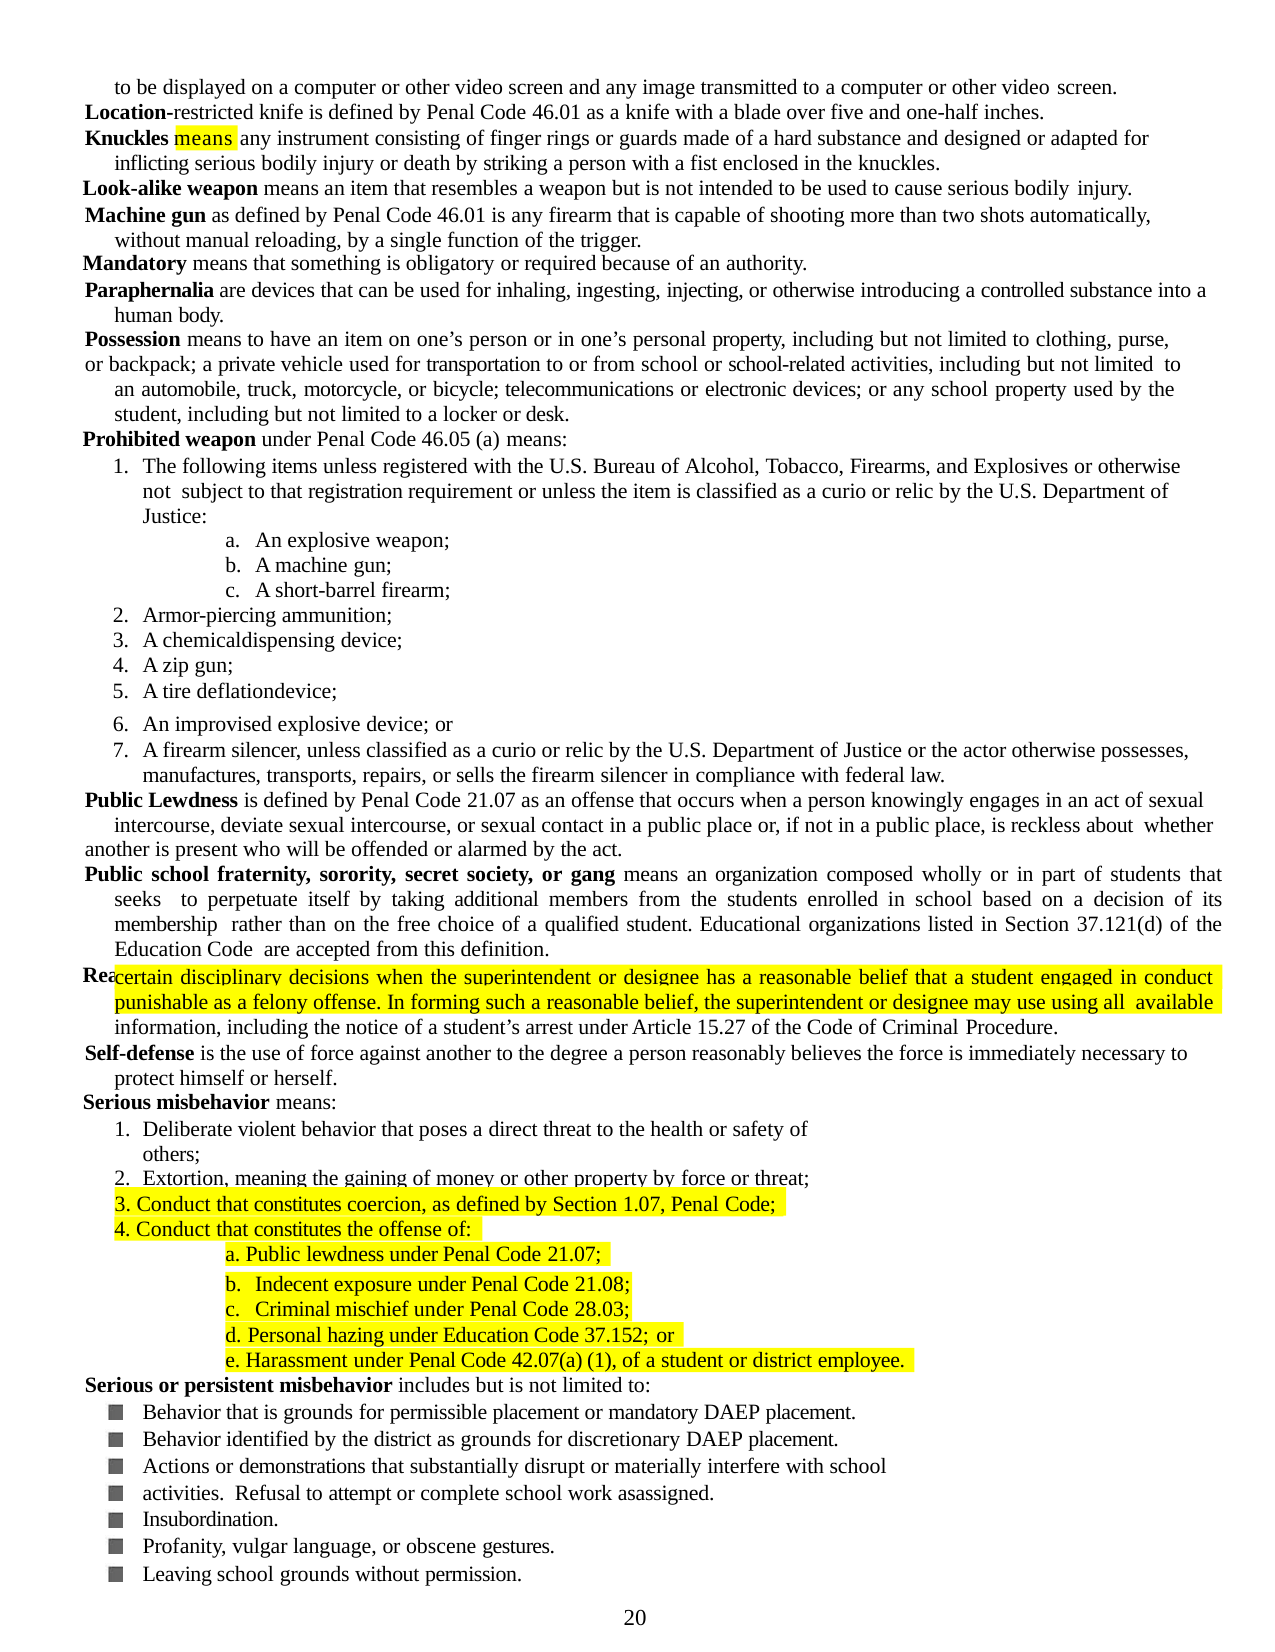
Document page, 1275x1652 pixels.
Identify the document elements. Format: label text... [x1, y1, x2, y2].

slide_number 20 [619, 1602, 651, 1652]
text_box d. Personal hazing under Education Code 37.152; or [225, 1322, 684, 1347]
text_box information, including the notice of a student’s arrest under Article 15.27 of the Code of Criminal Procedure. Self-defense is the use of force against another to the degree a person reasonably believes the force is immediately necessary to protect himself or herself. Serious misbehavior means: Deliberate violent behavior that poses a direct threat to the health or safety of others; Extortion, meaning the gaining of money or other property by force or threat; [82, 1010, 1223, 1191]
text_box Indecent exposure under Penal Code 21.08; Criminal mischief under Penal Code 28.03; [225, 1271, 633, 1322]
text_box punishable as a felony offense. In forming such a reasonable belief, the superintendent or designee may use using all available [114, 985, 1223, 1010]
text_box e. Harassment under Penal Code 42.07(a) (1), of a student or district employee. [225, 1347, 915, 1368]
text_box a. Public lewdness under Penal Code 21.07; [225, 1241, 611, 1266]
text_box to be displayed on a computer or other video screen and any image transmitted to a computer or other video screen. Location-restricted knife is defined by Penal Code 46.01 as a knife with a blade over five and one-half inches. Knuckles means any instrument consisting of finger rings or guards made of a hard substance and designed or adapted for inflicting serious bodily injury or death by striking a person with a fist enclosed in the knuckles. Look-alike weapon means an item that resembles a weapon but is not intended to be used to cause serious bodily injury. Machine gun as defined by Penal Code 46.01 is any firearm that is capable of shooting more than two shots automatically, without manual reloading, by a single function of the trigger. Mandatory means that something is obligatory or required because of an authority. Paraphernalia are devices that can be used for inhaling, ingesting, injecting, or otherwise introducing a controlled substance into a human body. Possession means to have an item on one’s person or in one’s personal property, including but not limited to clothing, purse, or backpack; a private vehicle used for transportation to or from school or school-related activities, including but not limited to an automobile, truck, motorcycle, or bicycle; telecommunications or electronic devices; or any school property used by the student, including but not limited to a locker or desk. Prohibited weapon under Penal Code 46.05 (a) means: The following items unless registered with the U.S. Bureau of Alcohol, Tobacco, Firearms, and Explosives or otherwise not subject to that registration requirement or unless the item is classified as a curio or relic by the U.S. Department of Justice: An explosive weapon; A machine gun; A short-barrel firearm; Armor-piercing ammunition; A chemicaldispensing device; A zip gun; A tire deflationdevice; An improvised explosive device; or A firearm silencer, unless classified as a curio or relic by the U.S. Department of Justice or the actor otherwise possesses, manufactures, transports, repairs, or sells the firearm silencer in compliance with federal law. Public Lewdness is defined by Penal Code 21.07 as an offense that occurs when a person knowingly engages in an act of sexual intercourse, deviate sexual intercourse, or sexual contact in a public place or, if not in a public place, is reckless about whether another is present who will be offended or alarmed by the act. Public school fraternity, sorority, secret society, or gang means an organization composed wholly or in part of students that seeks to perpetuate itself by taking additional members from the students enrolled in school based on a decision of its membership rather than on the free choice of a qualified student. Educational organizations listed in Section 37.121(d) of the Education Code are accepted from this definition. Reasonable belief is that which an ordinary person of average intelligence and sound mind would believe. Chapter 37 requires [82, 70, 1234, 987]
text_box certain disciplinary decisions when the superintendent or designee has a reasonable belief that a student engaged in conduct [114, 964, 1223, 985]
text_box 3. Conduct that constitutes coercion, as defined by Section 1.07, Penal Code; [114, 1187, 787, 1216]
text_box 4. Conduct that constitutes the offense of: [114, 1216, 483, 1241]
text_box Serious or persistent misbehavior includes but is not limited to: Behavior that is grounds for permissible placement or mandatory DAEP placement. Behavior identified by the district as grounds for discretionary DAEP placement. Actions or demonstrations that substantially disrupt or materially interfere with school activities. Refusal to attempt or complete school work asassigned. Insubordination. Profanity, vulgar language, or obscene gestures. Leaving school grounds without permission. [82, 1368, 973, 1586]
